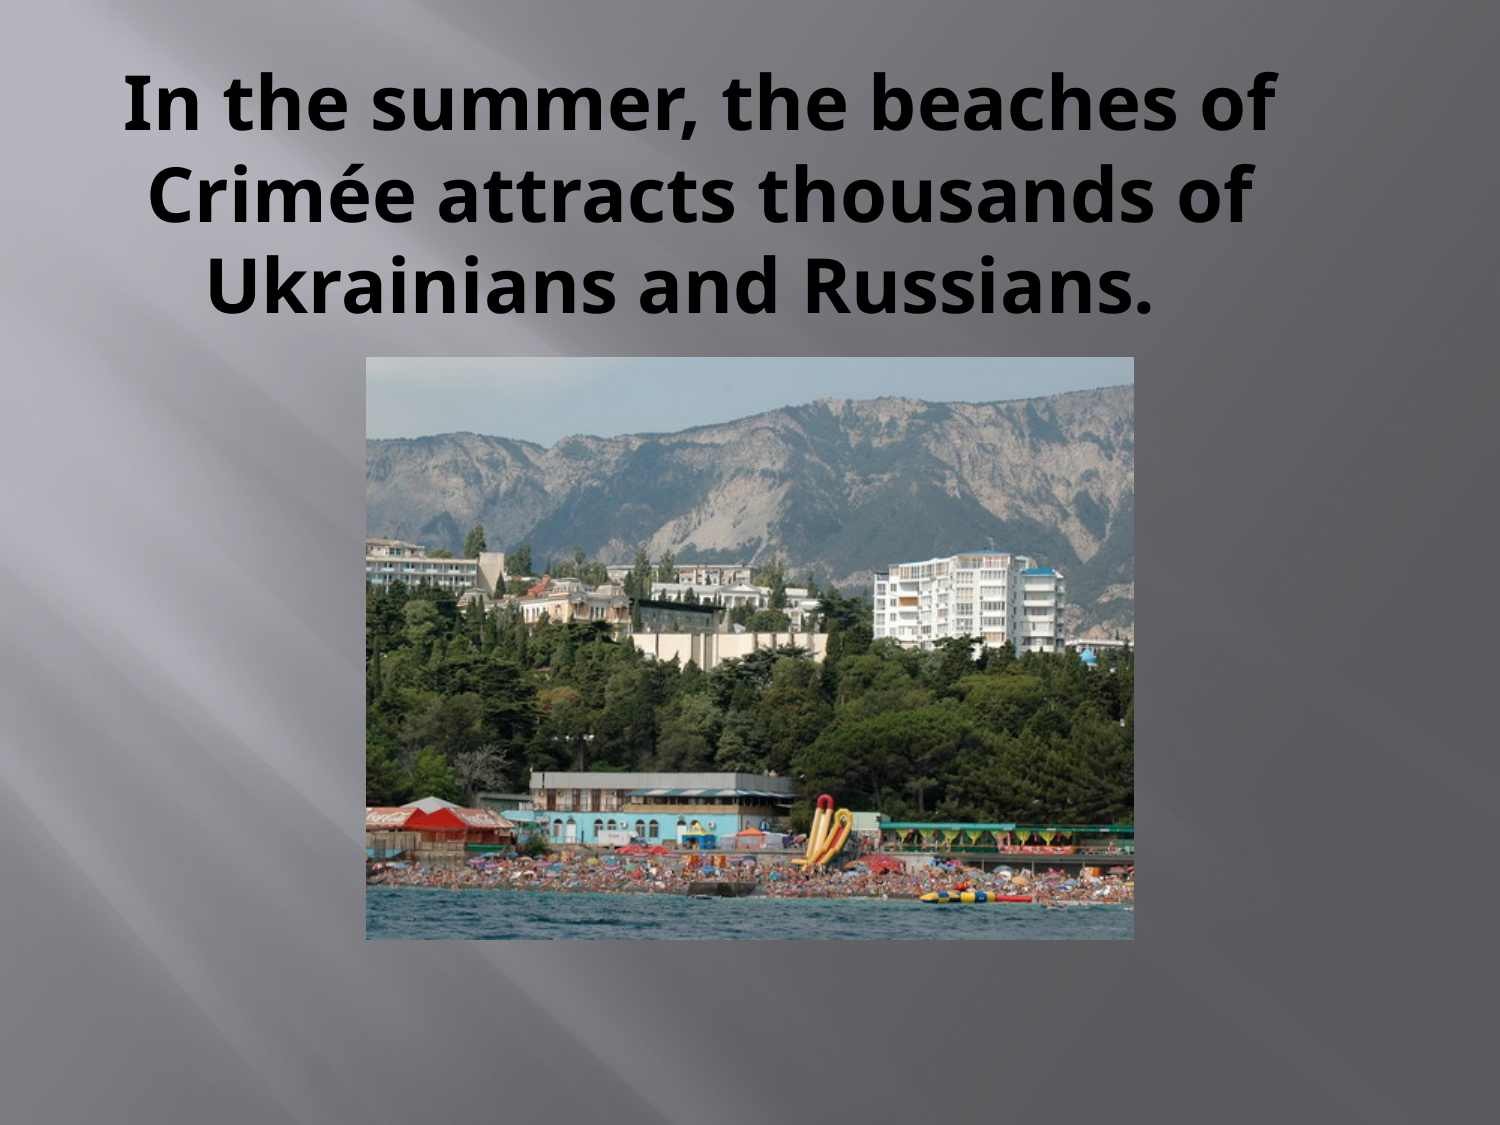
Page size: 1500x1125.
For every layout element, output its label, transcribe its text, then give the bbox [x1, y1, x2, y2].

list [365, 357, 1135, 940]
title In the summer, the beaches of Crimée attracts thousands of Ukrainians and Russians. [75, 45, 1325, 339]
